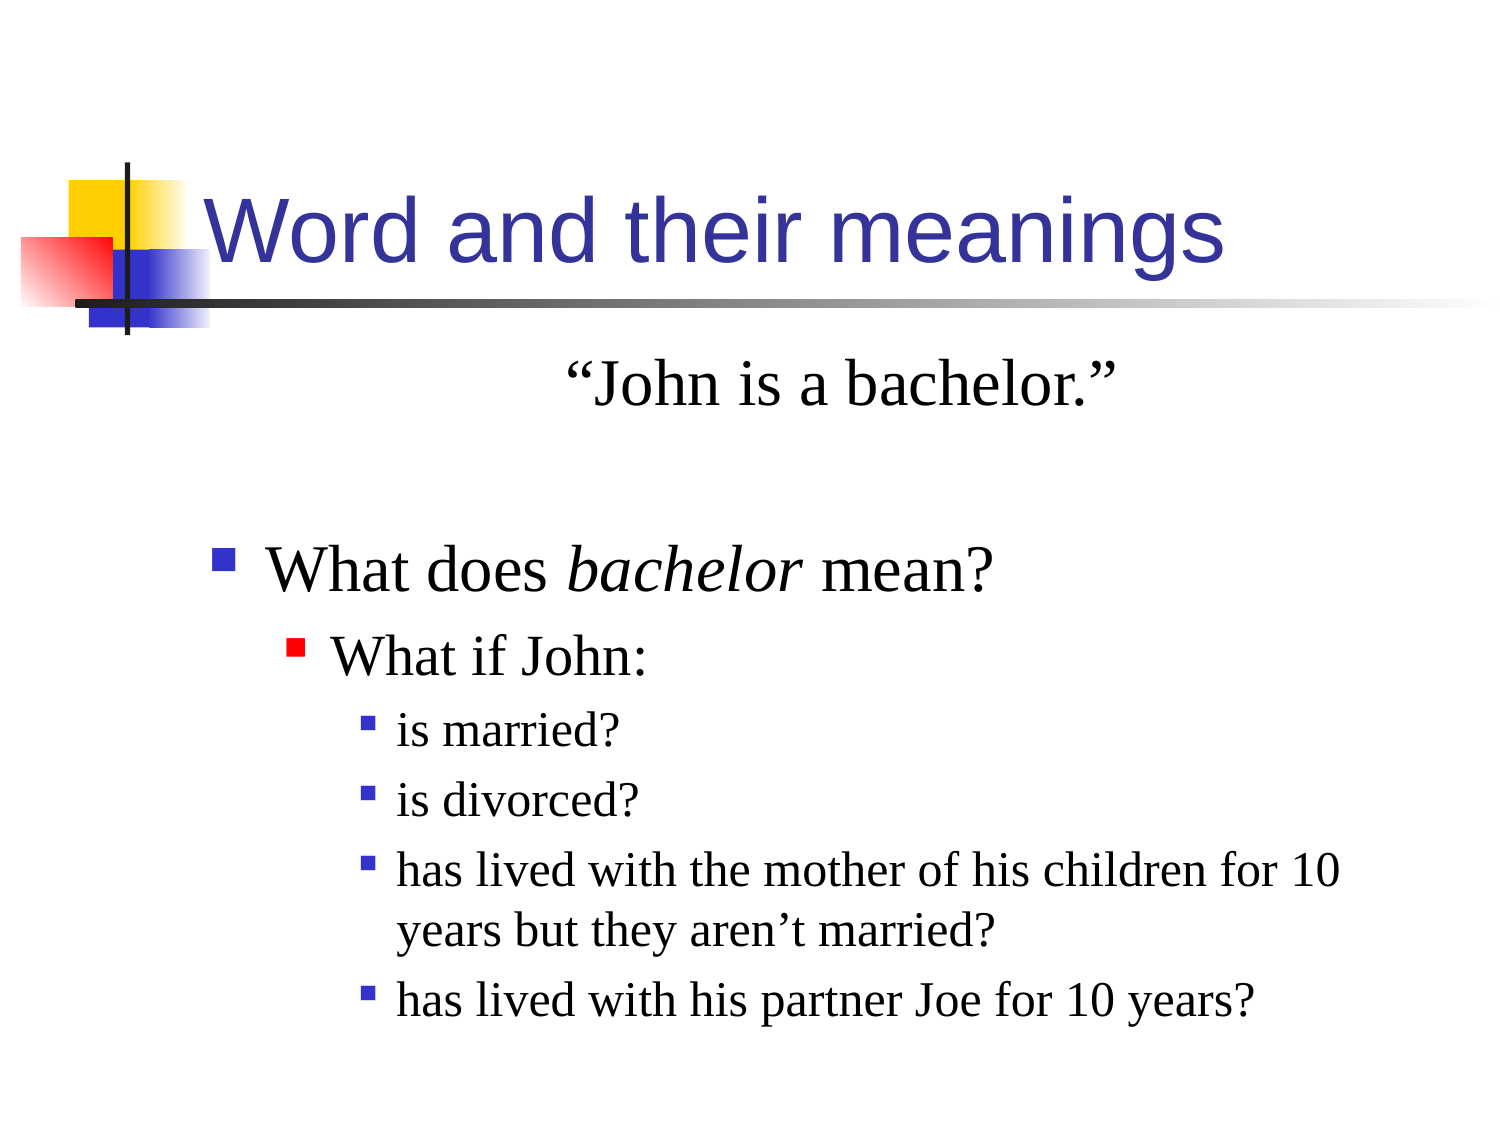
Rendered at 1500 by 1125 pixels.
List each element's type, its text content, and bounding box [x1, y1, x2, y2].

list “John is a bachelor.” What does bachelor mean? What if John: is married? is divorced? has lived with the mother of his children for 10 years but they aren’t married? has lived with his partner Joe for 10 years? [193, 330, 1470, 1007]
title Word and their meanings [188, 101, 1468, 289]
